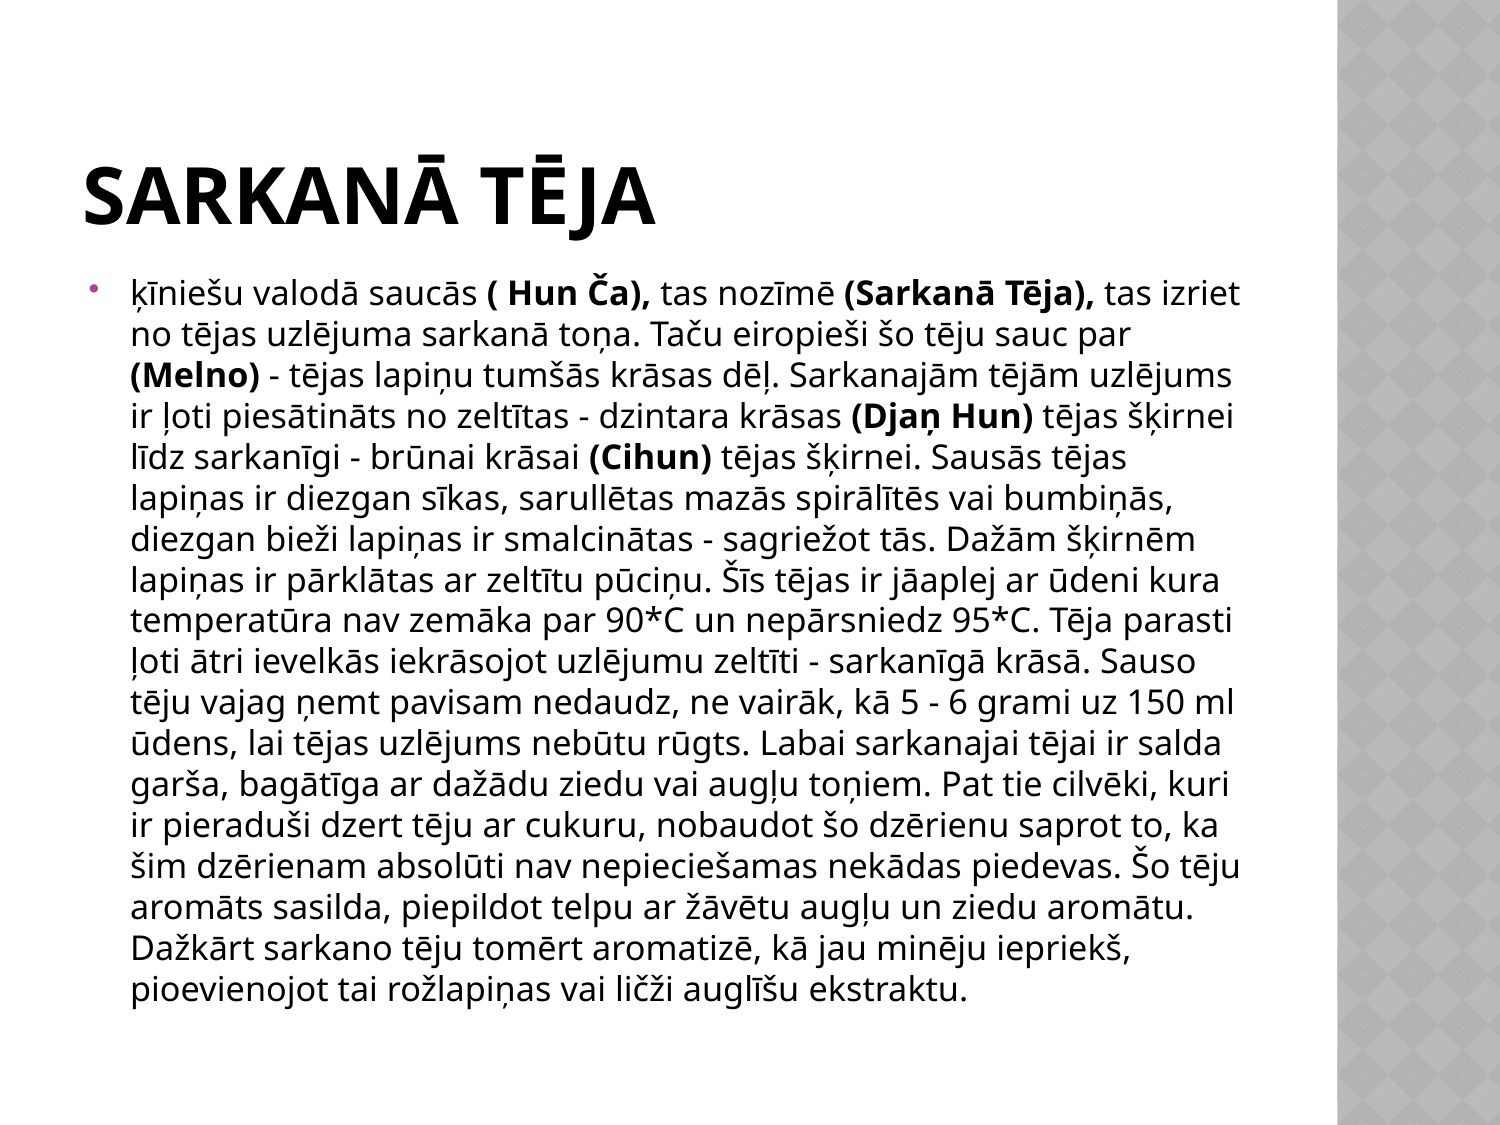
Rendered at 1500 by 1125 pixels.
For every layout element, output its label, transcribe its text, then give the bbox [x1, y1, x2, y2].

title Sarkanā tēja [75, 52, 1263, 240]
list ķīniešu valodā saucās ( Hun Ča), tas nozīmē (Sarkanā Tēja), tas izriet no tējas uzlējuma sarkanā toņa. Taču eiropieši šo tēju sauc par (Melno) - tējas lapiņu tumšās krāsas dēļ. Sarkanajām tējām uzlējums ir ļoti piesātināts no zeltītas - dzintara krāsas (Djaņ Hun) tējas šķirnei līdz sarkanīgi - brūnai krāsai (Cihun) tējas šķirnei. Sausās tējas lapiņas ir diezgan sīkas, sarullētas mazās spirālītēs vai bumbiņās, diezgan bieži lapiņas ir smalcinātas - sagriežot tās. Dažām šķirnēm lapiņas ir pārklātas ar zeltītu pūciņu. Šīs tējas ir jāaplej ar ūdeni kura temperatūra nav zemāka par 90*C un nepārsniedz 95*C. Tēja parasti ļoti ātri ievelkās iekrāsojot uzlējumu zeltīti - sarkanīgā krāsā. Sauso tēju vajag ņemt pavisam nedaudz, ne vairāk, kā 5 - 6 grami uz 150 ml ūdens, lai tējas uzlējums nebūtu rūgts. Labai sarkanajai tējai ir salda garša, bagātīga ar dažādu ziedu vai augļu toņiem. Pat tie cilvēki, kuri ir pieraduši dzert tēju ar cukuru, nobaudot šo dzērienu saprot to, ka šim dzērienam absolūti nav nepieciešamas nekādas piedevas. Šo tēju aromāts sasilda, piepildot telpu ar žāvētu augļu un ziedu aromātu. Dažkārt sarkano tēju tomērt aromatizē, kā jau minēju iepriekš, pioevienojot tai rožlapiņas vai ličži auglīšu ekstraktu. [75, 264, 1263, 1059]
